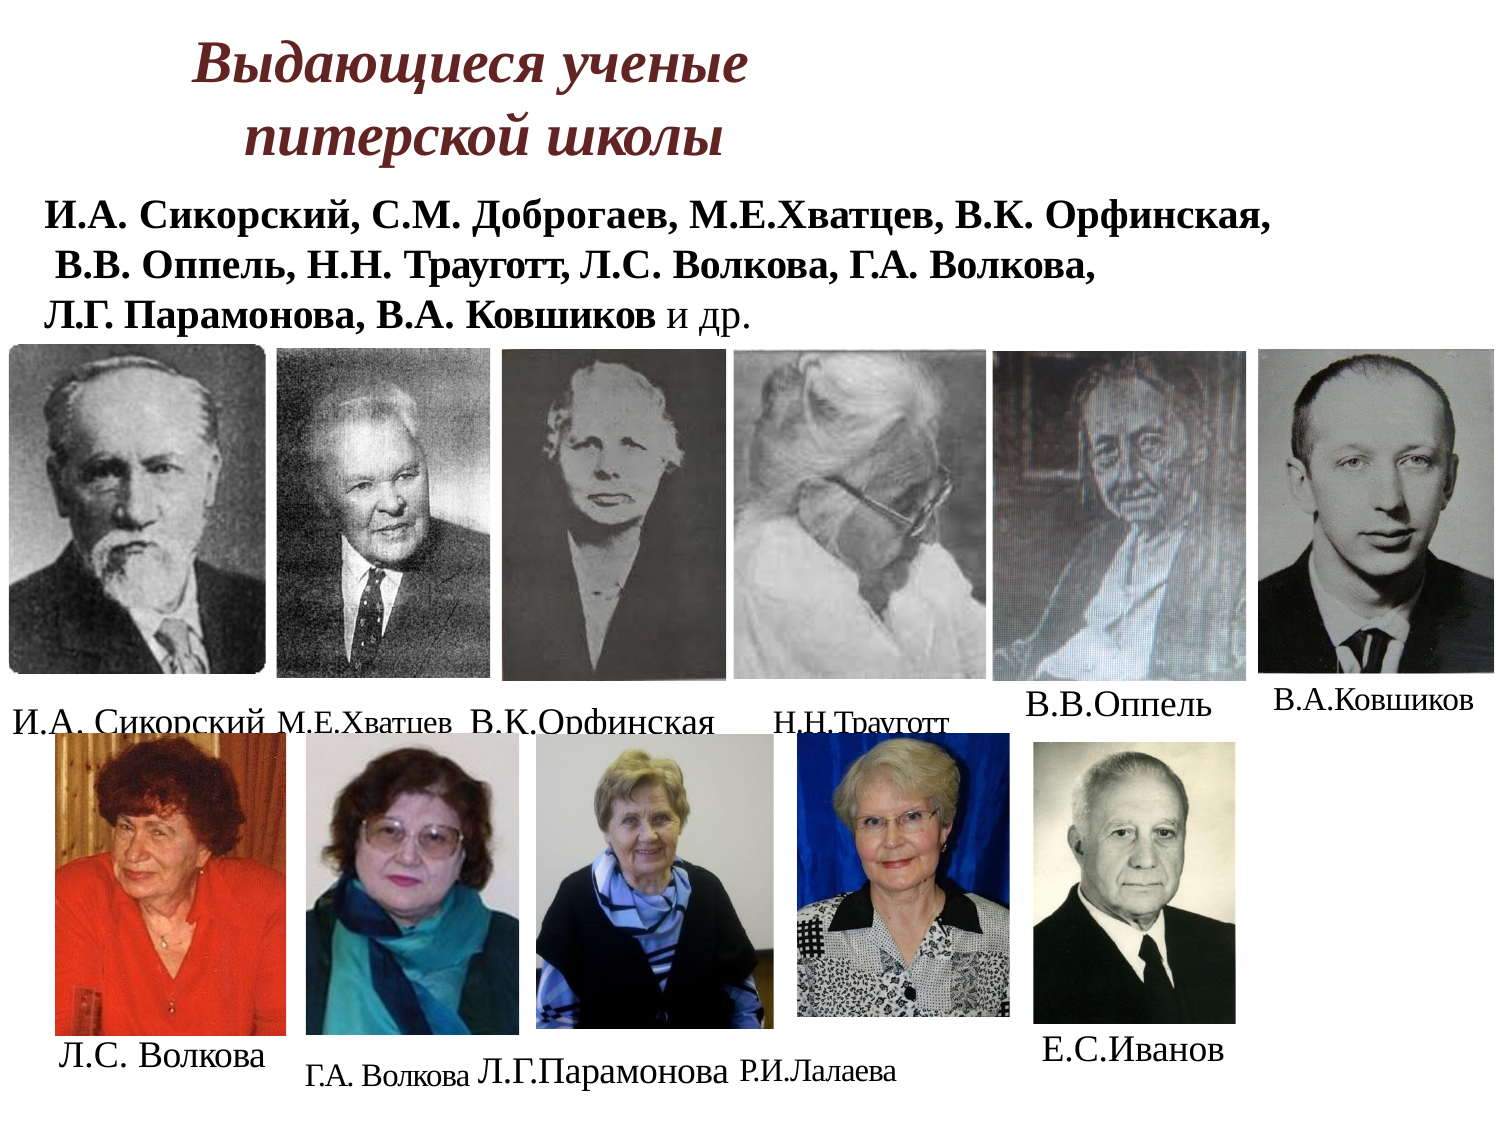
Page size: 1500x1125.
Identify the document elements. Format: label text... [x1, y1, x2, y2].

text_box Л.С. Волкова [56, 1036, 271, 1076]
text_box И.А. Сикорский, С.М. Доброгаев, М.Е.Хватцев, В.К. Орфинская, В.В. Оппель, Н.Н. Трауготт, Л.С. Волкова, Г.А. Волкова, Л.Г. Парамонова, В.А. Ковшиков и др. [42, 184, 1274, 337]
text_box [55, 733, 287, 1036]
text_box [8, 344, 266, 674]
text_box [992, 351, 1247, 681]
text_box [733, 349, 987, 679]
text_box [1257, 348, 1495, 674]
text_box [305, 733, 520, 1024]
title Выдающиеся ученые питерской школы [191, 20, 754, 184]
text_box [536, 734, 774, 1024]
text_box В.А.Ковшиков [1271, 675, 1482, 718]
text_box Г.А. Волкова Л.Г.Парамонова Р.И.Лалаева [302, 1024, 994, 1095]
text_box И.А. Сикорский М.Е.Хватцев В.К.Орфинская Н.Н.Трауготт [9, 675, 986, 746]
text_box Е.С.Иванов [1039, 1021, 1229, 1069]
text_box В.В.Оппель [1022, 677, 1216, 725]
text_box [501, 349, 727, 675]
text_box [1033, 742, 1236, 1024]
text_box [797, 733, 1010, 1017]
text_box [276, 348, 491, 675]
